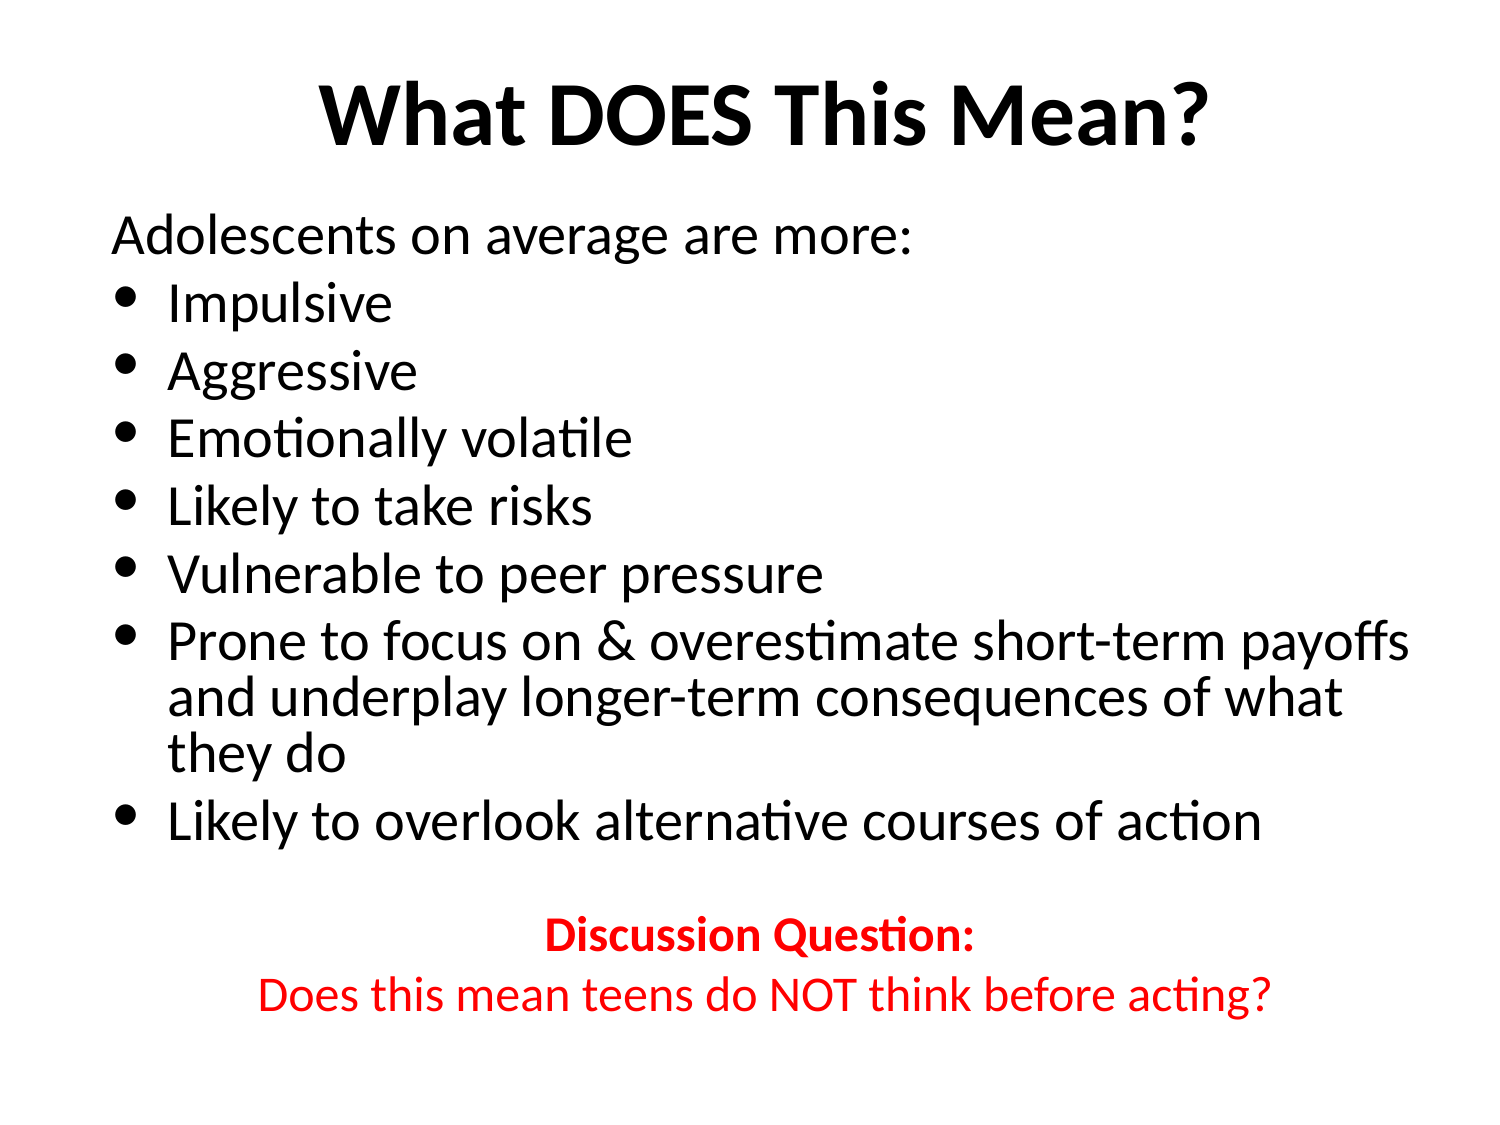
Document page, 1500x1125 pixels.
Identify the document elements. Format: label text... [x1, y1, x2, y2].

text_box Adolescents on average are more: Impulsive Aggressive Emotionally volatile Likely to take risks Vulnerable to peer pressure Prone to focus on & overestimate short-term payoffs and underplay longer-term consequences of what they do Likely to overlook alternative courses of action [96, 202, 1472, 894]
text_box Discussion Question: Does this mean teens do NOT think before acting? [96, 893, 1435, 1029]
text_box What DOES This Mean? [128, 15, 1404, 202]
